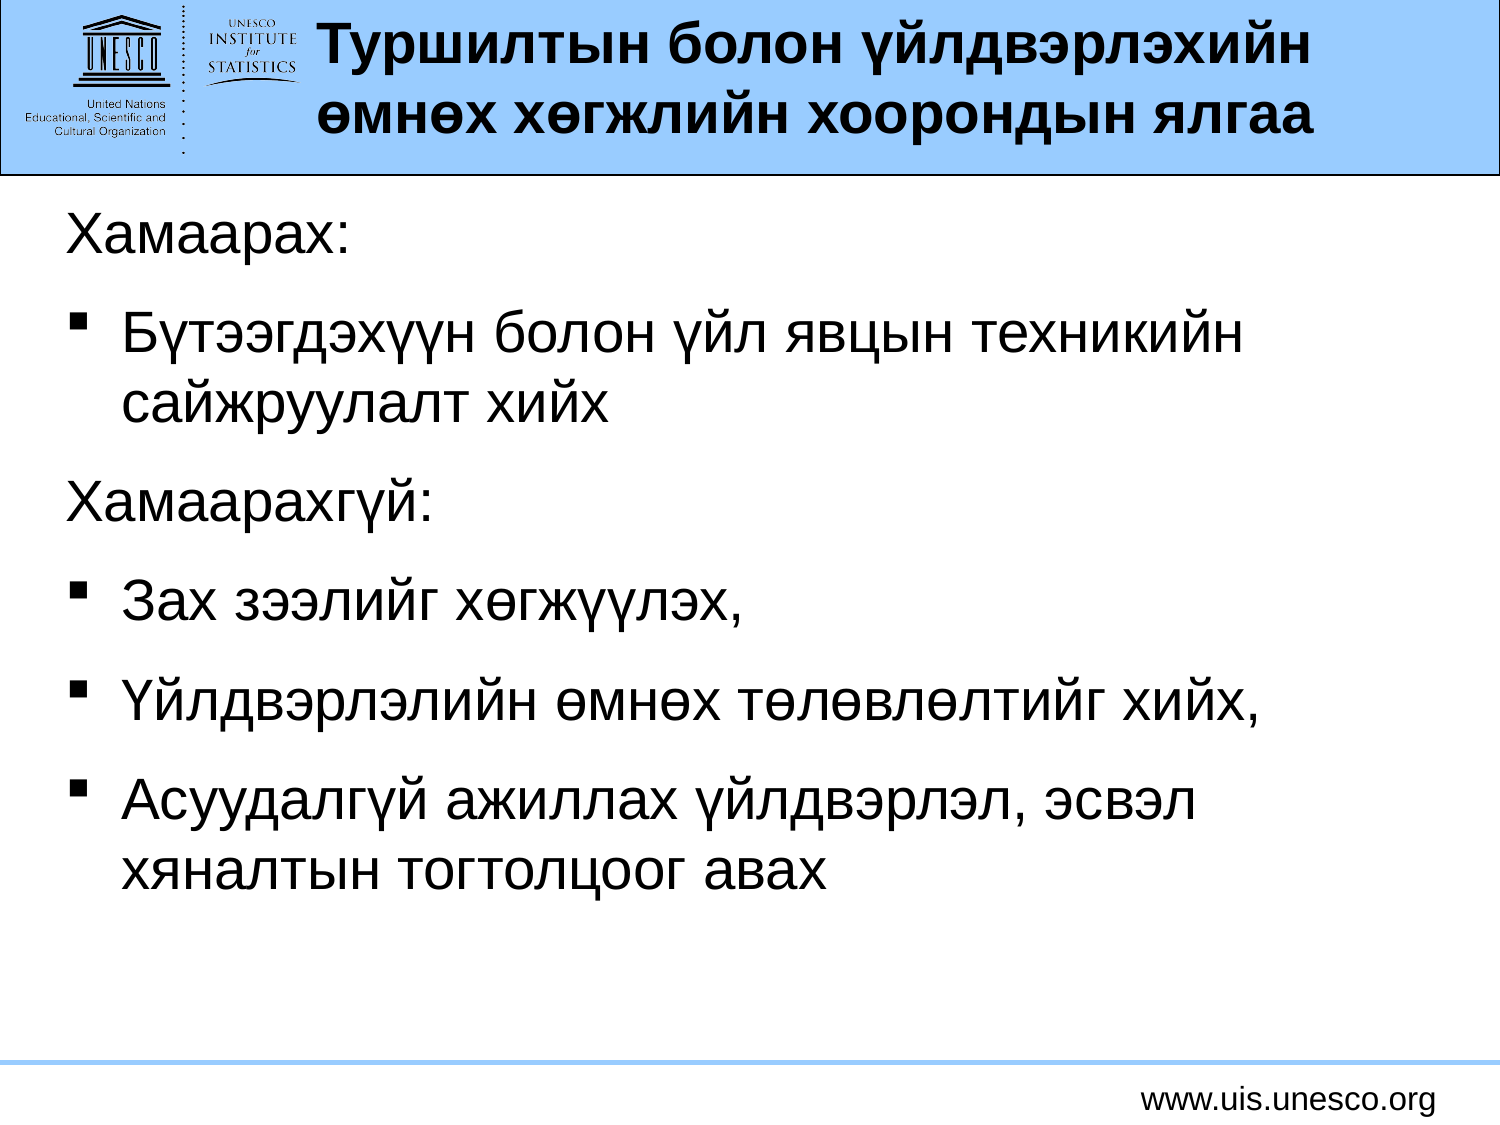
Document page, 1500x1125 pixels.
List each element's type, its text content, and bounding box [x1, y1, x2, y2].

title Туршилтын болон үйлдвэрлэхийн өмнөх хөгжлийн хоорондын ялгаа [300, 0, 1463, 151]
picture [0, 0, 325, 173]
list Хамаарах: Бүтээгдэхүүн болон үйл явцын техникийн сайжруулалт хийх Хамаарахгүй: Зах зээлийг хөгжүүлэх, Үйлдвэрлэлийн өмнөх төлөвлөлтийг хийх, Асуудалгүй ажиллах үйлдвэрлэл, эсвэл хяналтын тогтолцоог авах [49, 187, 1451, 1051]
